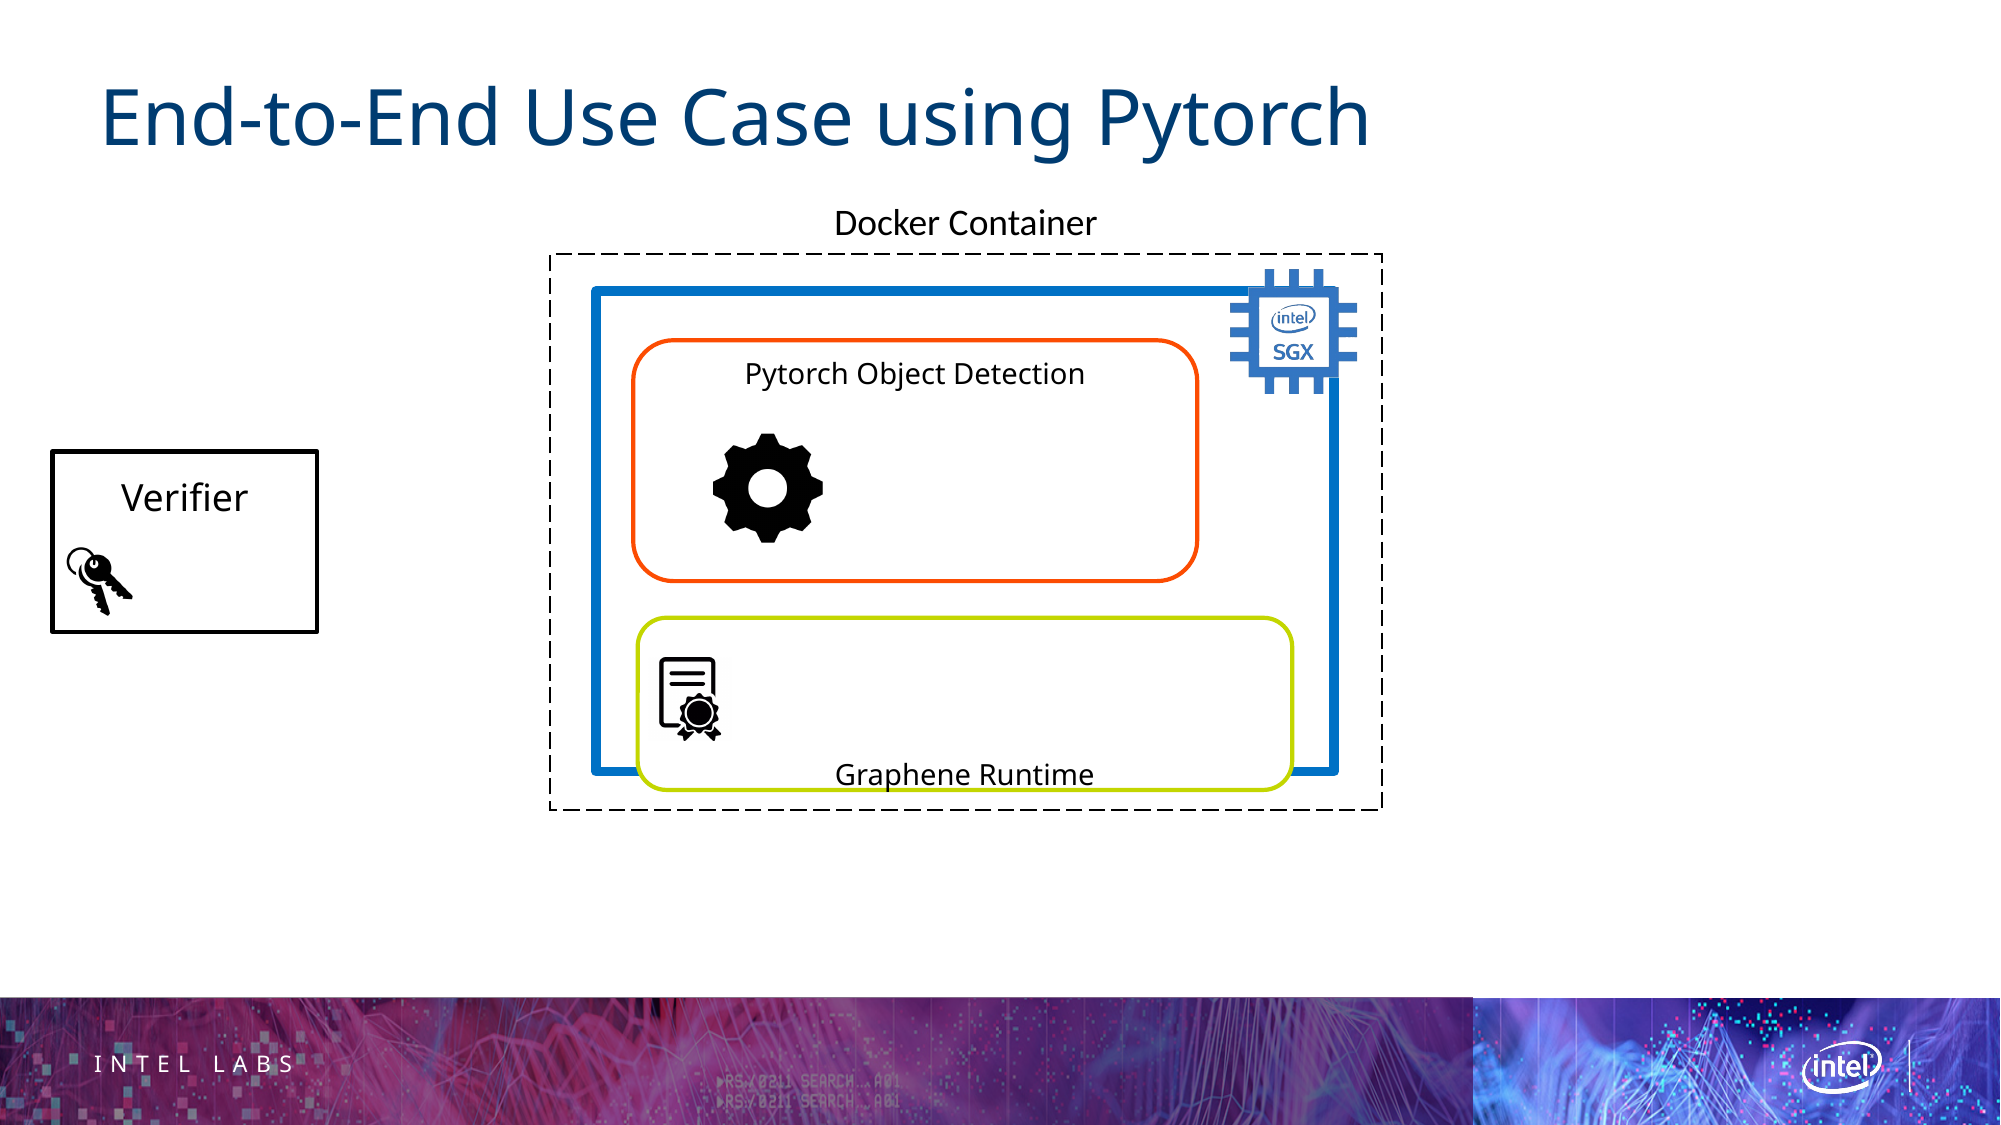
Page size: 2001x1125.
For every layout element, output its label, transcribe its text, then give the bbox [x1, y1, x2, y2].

picture [1225, 262, 1364, 394]
text_box Docker Container [549, 254, 1383, 811]
picture [648, 657, 733, 742]
text_box Pytorch Object Detection [631, 338, 1200, 584]
picture [690, 410, 845, 566]
picture [64, 545, 135, 617]
text_box Verifier [50, 449, 319, 634]
picture [1473, 998, 2000, 1125]
text_box Graphene Runtime [635, 615, 1295, 793]
text_box [594, 289, 1336, 774]
title End-to-End Use Case using Pytorch [99, 67, 1900, 258]
picture [0, 998, 469, 1125]
